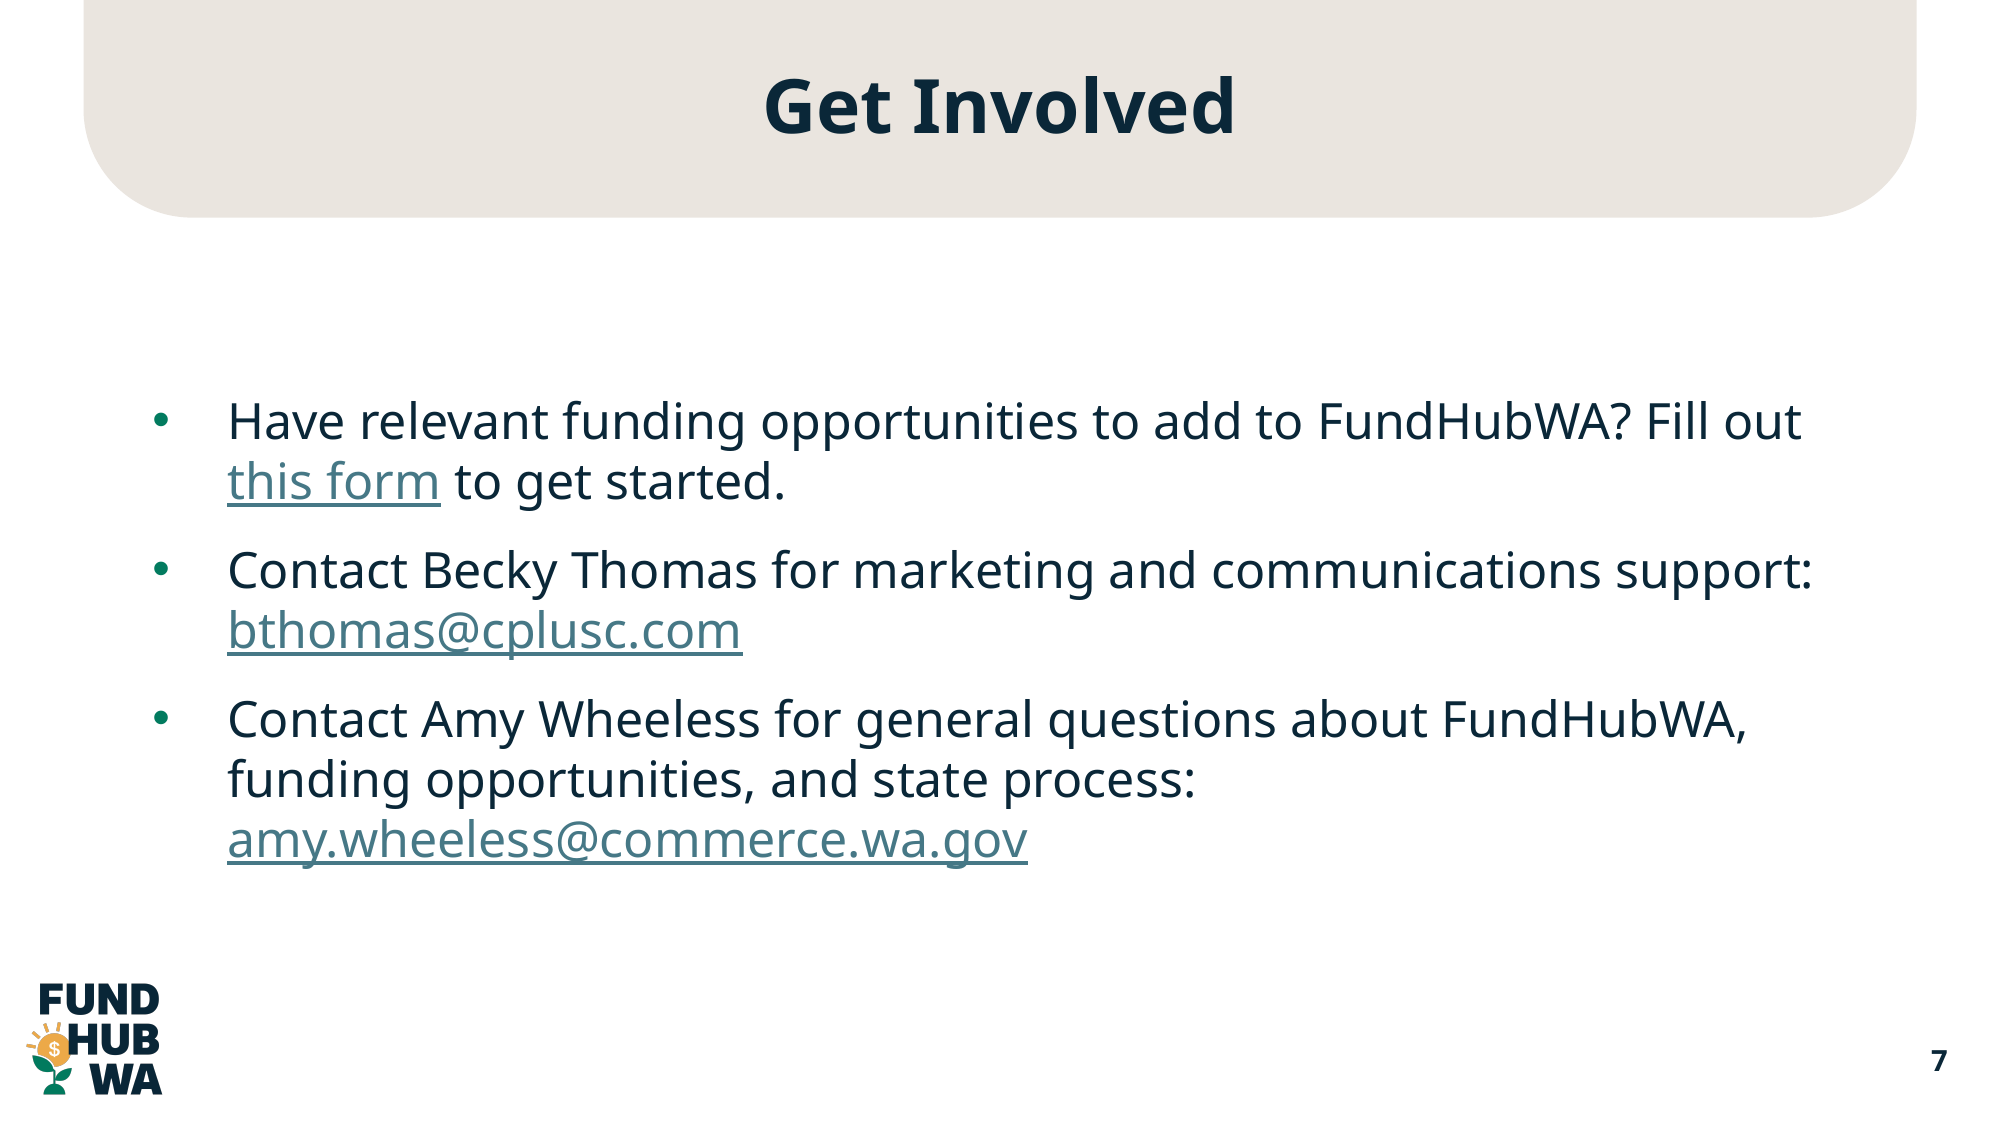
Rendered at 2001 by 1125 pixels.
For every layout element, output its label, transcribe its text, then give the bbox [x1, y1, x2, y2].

slide_number 7 [1512, 1032, 1963, 1093]
picture [18, 969, 174, 1109]
title Get Involved [137, 18, 1863, 200]
list Have relevant funding opportunities to add to FundHubWA? Fill out this form to get started. Contact Becky Thomas for marketing and communications support: bthomas@cplusc.com Contact Amy Wheeless for general questions about FundHubWA, funding opportunities, and state process: amy.wheeless@commerce.wa.gov [137, 280, 1889, 981]
